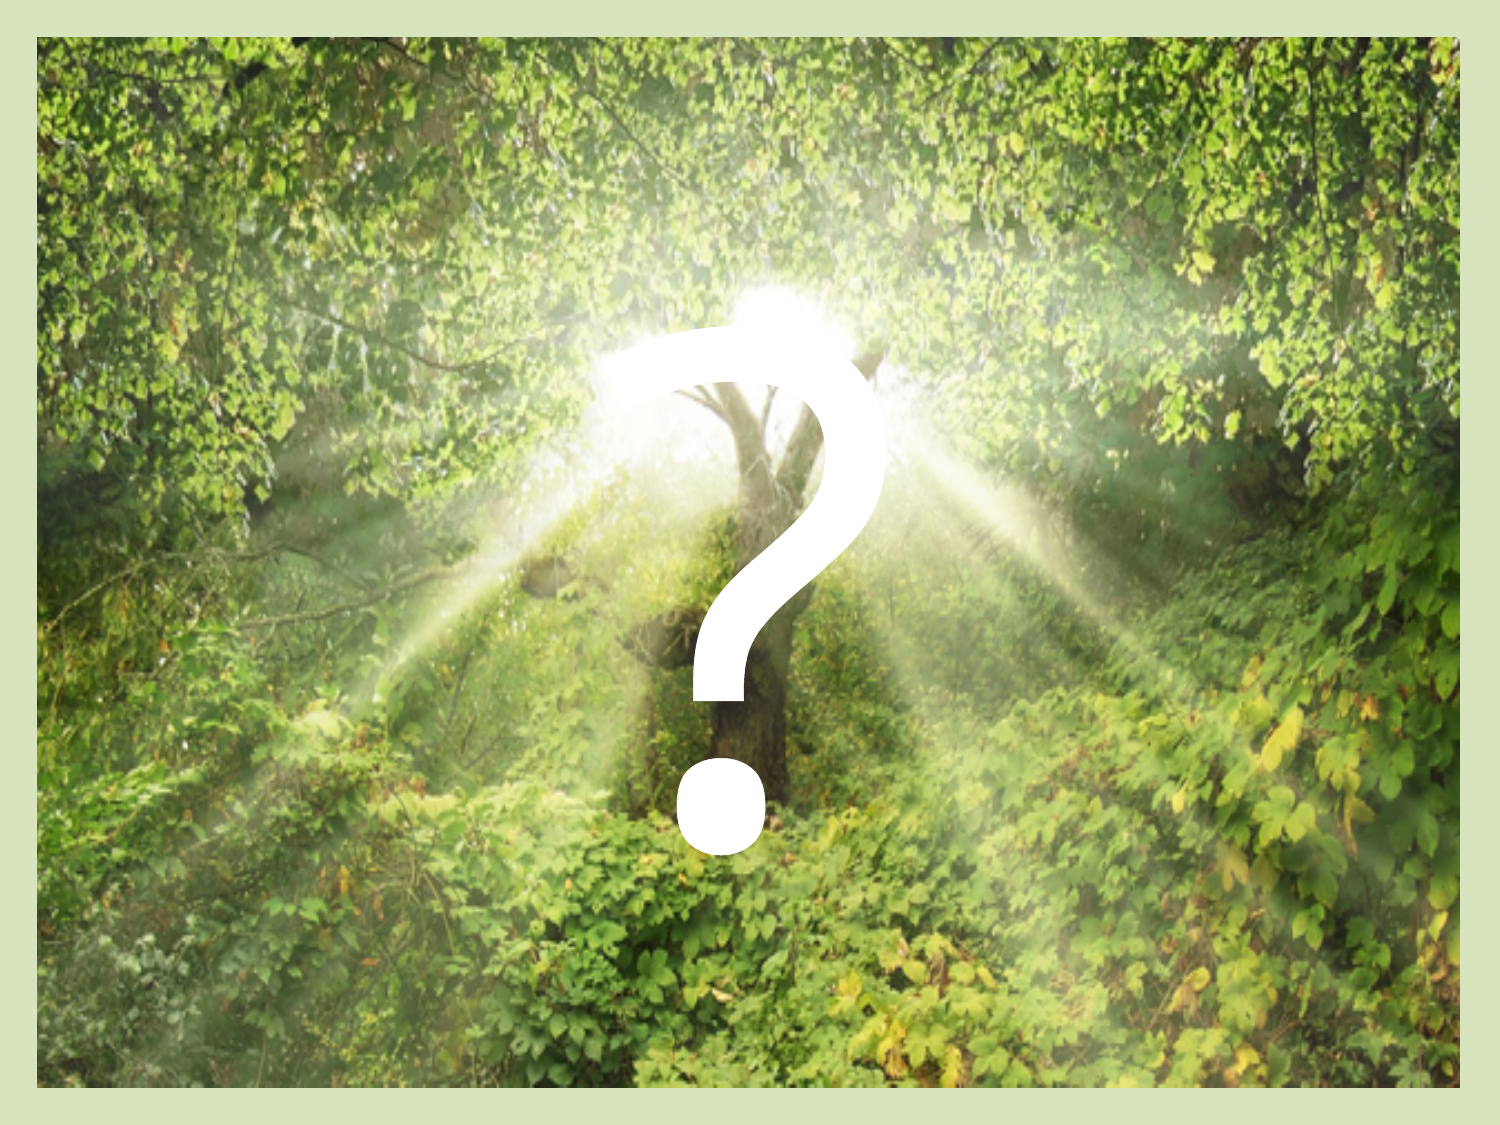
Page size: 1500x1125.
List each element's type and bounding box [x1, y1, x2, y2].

picture [37, 37, 1460, 1088]
